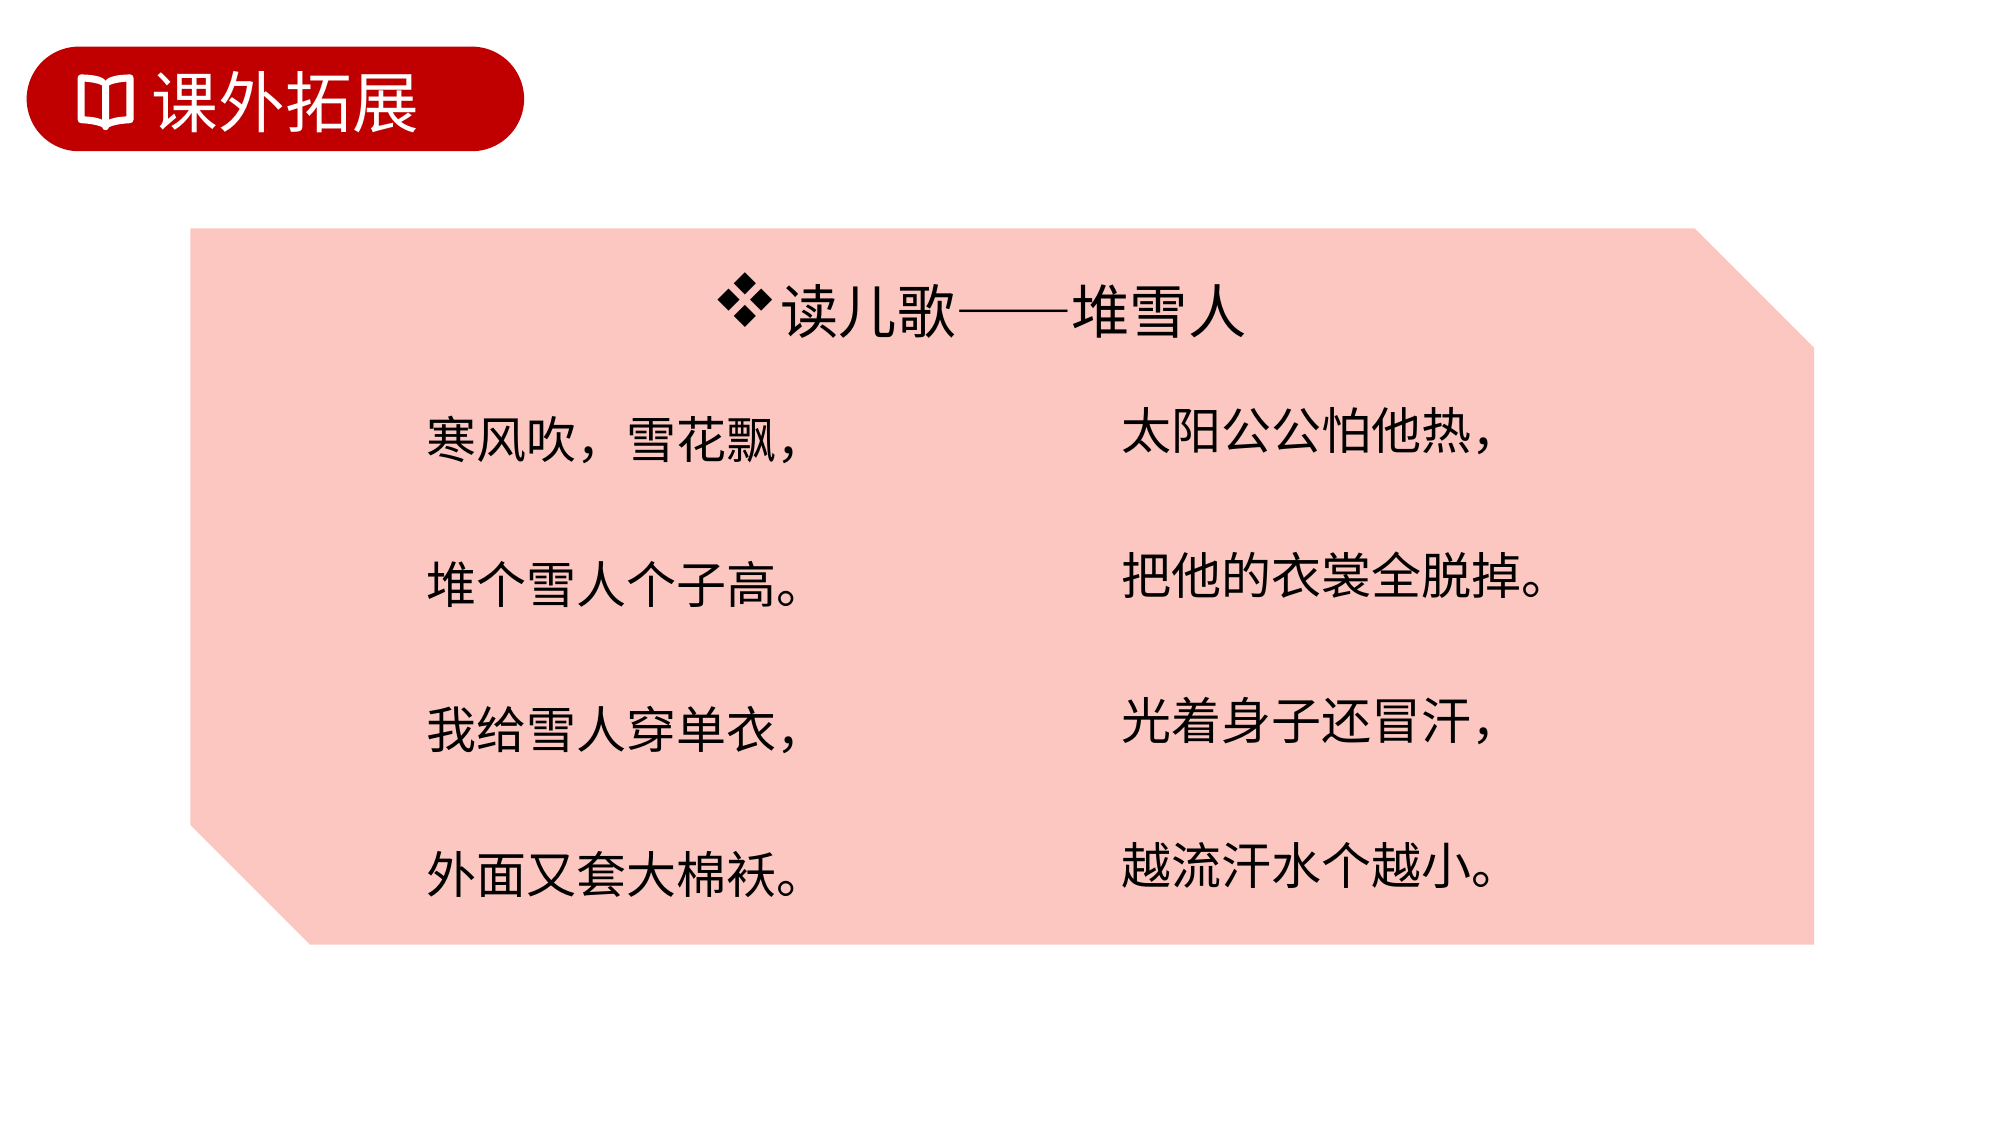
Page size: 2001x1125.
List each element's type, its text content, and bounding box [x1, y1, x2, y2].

text_box 读儿歌——堆雪人 [564, 267, 1394, 353]
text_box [26, 46, 525, 152]
text_box 寒风吹，雪花飘， 堆个雪人个子高。 我给雪人穿单衣， 外面又套大棉袄。 [370, 340, 883, 911]
text_box [189, 227, 1816, 946]
text_box 太阳公公怕他热， 把他的衣裳全脱掉。 光着身子还冒汗， 越流汗水个越小。 [1106, 332, 1682, 902]
